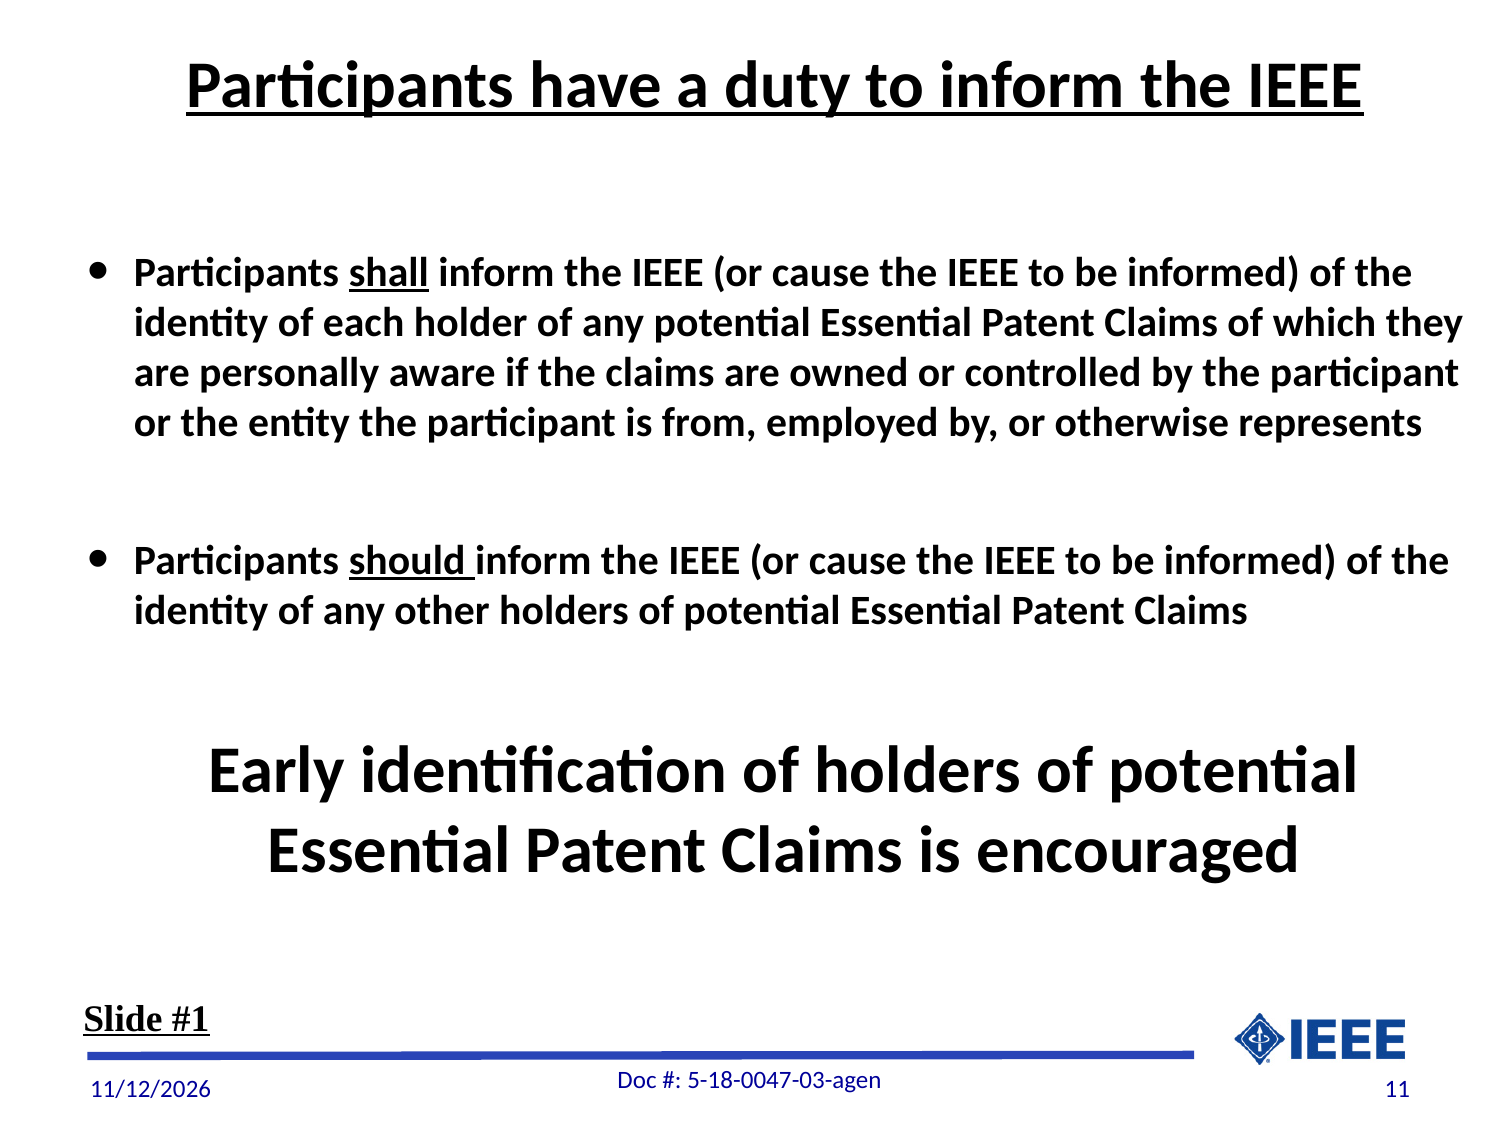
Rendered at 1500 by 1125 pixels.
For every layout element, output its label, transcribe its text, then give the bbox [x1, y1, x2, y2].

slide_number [75, 1057, 425, 1118]
footer Doc #: 5-18-0047-03-agen [496, 1054, 1004, 1103]
picture [1231, 1038, 1406, 1057]
list Participants shall inform the IEEE (or cause the IEEE to be informed) of the identity of each holder of any potential Essential Patent Claims of which they are personally aware if the claims are owned or controlled by the participant or the entity the participant is from, employed by, or otherwise represents Participants should inform the IEEE (or cause the IEEE to be informed) of the identity of any other holders of potential Essential Patent Claims Early identification of holders of potential Essential Patent Claims is encouraged [0, 237, 1498, 1038]
slide_number 11 [1074, 1057, 1425, 1118]
text_box Slide #1 [68, 986, 225, 1047]
title Participants have a duty to inform the IEEE [50, 24, 1500, 138]
